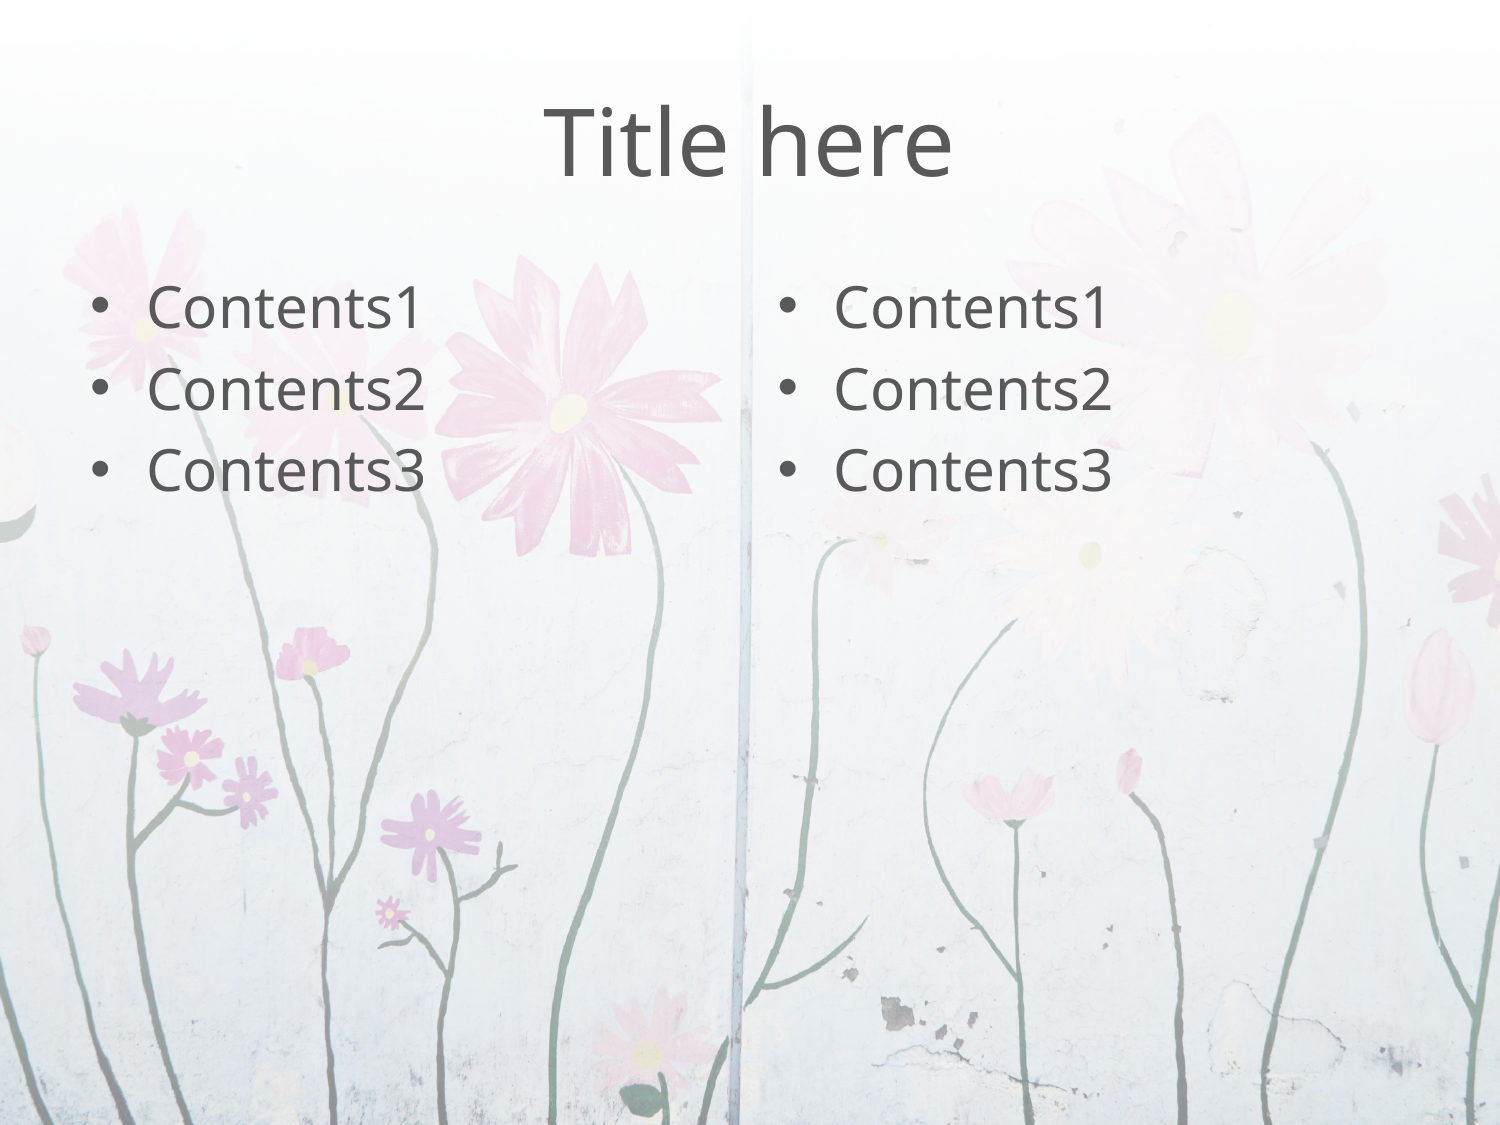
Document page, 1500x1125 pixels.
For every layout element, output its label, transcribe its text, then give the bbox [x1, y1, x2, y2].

title Title here [75, 45, 1425, 233]
list Contents1 Contents2 Contents3 [762, 262, 1425, 1005]
list Contents1 Contents2 Contents3 [75, 262, 738, 1005]
text_box [0, 0, 1500, 1125]
